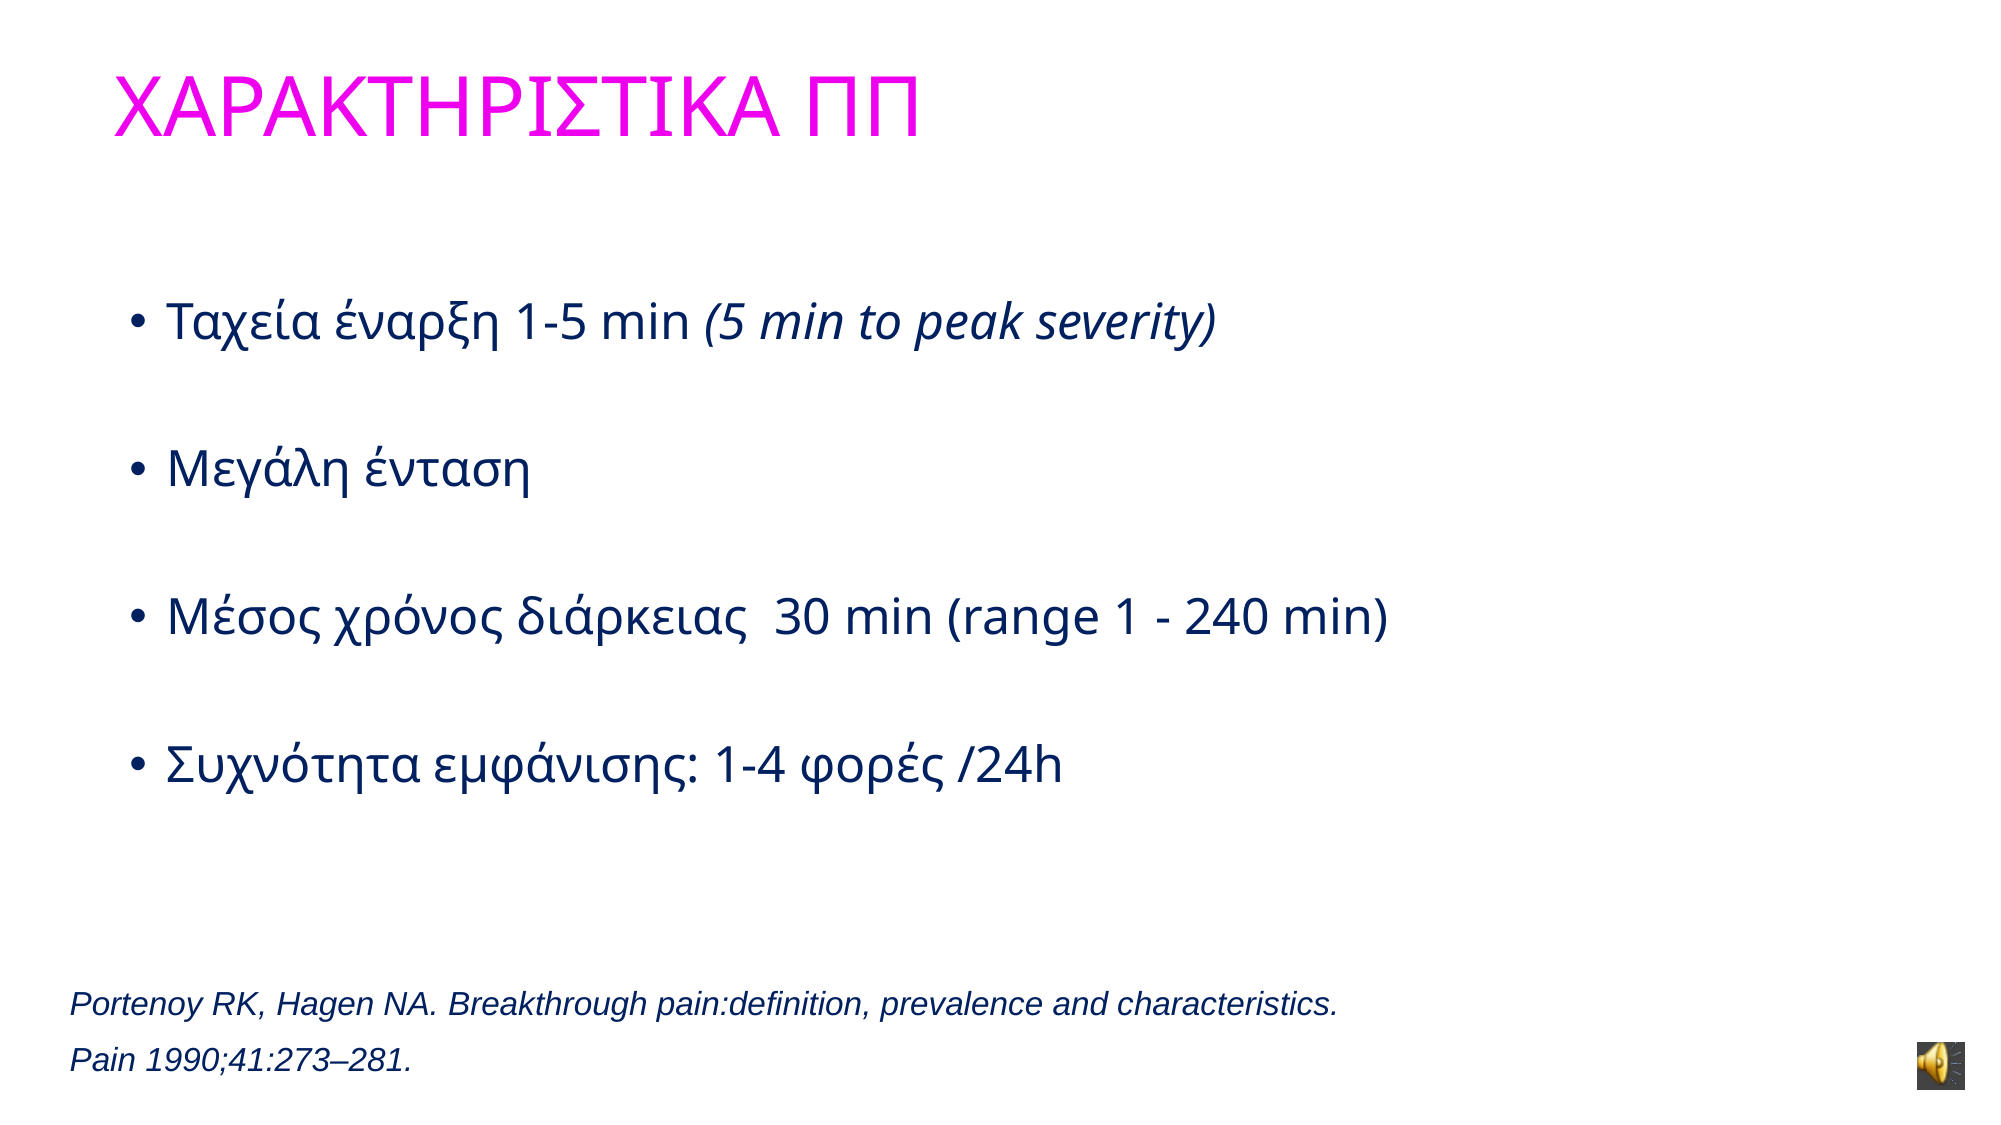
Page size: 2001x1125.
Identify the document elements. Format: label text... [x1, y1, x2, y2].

picture [1916, 1041, 1967, 1092]
list Ταχεία έναρξη 1-5 min (5 min to peak severity) Μεγάλη ένταση Μέσος χρόνος διάρκειας 30 min (range 1 - 240 min) Συχνότητα εμφάνισης: 1-4 φορές /24h [39, 207, 1930, 1077]
text_box Portenoy RK, Hagen NA. Breakthrough pain:definition, prevalence and characteristics. Pain 1990;41:273–281. [54, 974, 1930, 1086]
title ΧΑΡΑΚΤΗΡΙΣΤΙΚΑ ΠΠ [99, 45, 1901, 173]
